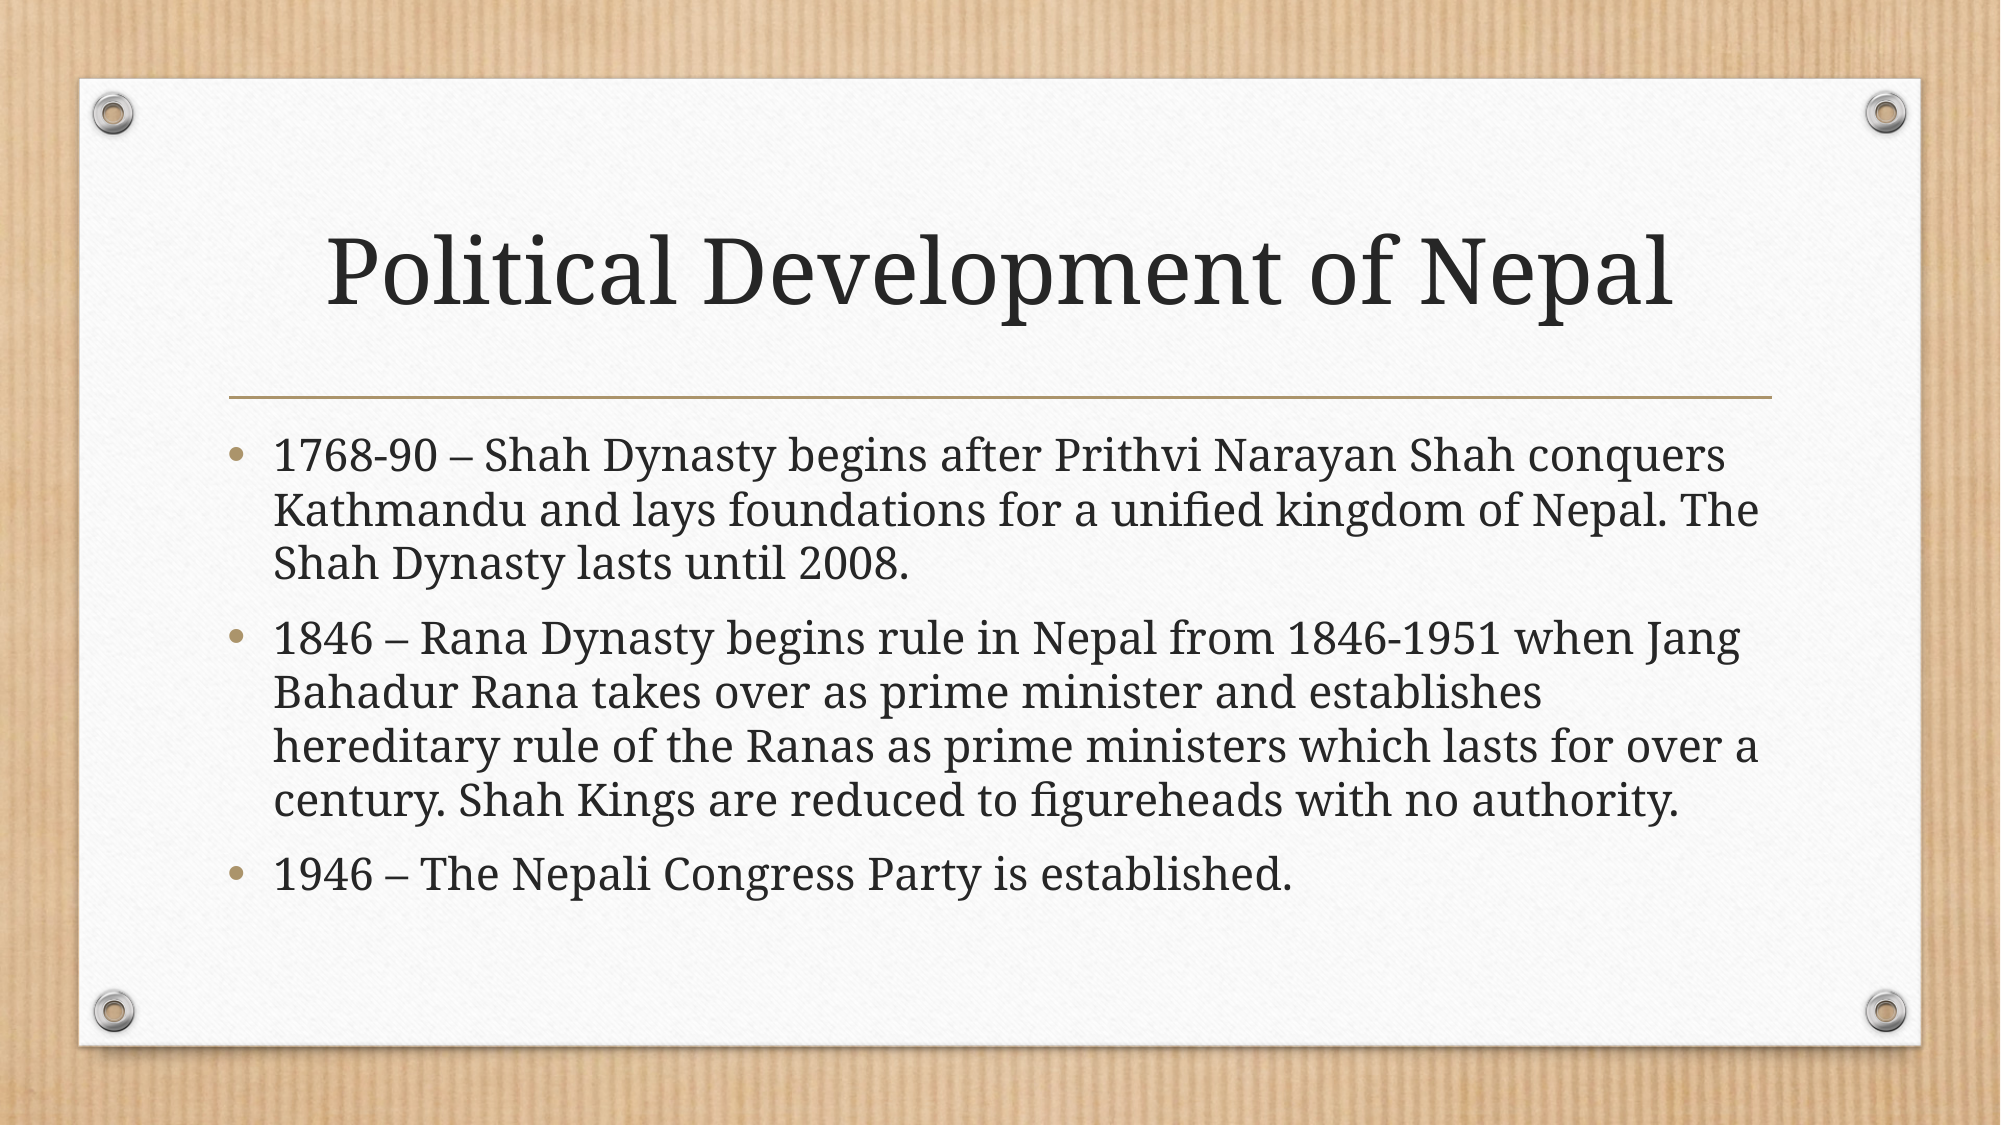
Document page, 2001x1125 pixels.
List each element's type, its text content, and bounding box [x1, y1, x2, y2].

title Political Development of Nepal [212, 161, 1788, 375]
picture [0, 0, 2001, 1125]
list 1768-90 – Shah Dynasty begins after Prithvi Narayan Shah conquers Kathmandu and lays foundations for a unified kingdom of Nepal. The Shah Dynasty lasts until 2008. 1846 – Rana Dynasty begins rule in Nepal from 1846-1951 when Jang Bahadur Rana takes over as prime minister and establishes hereditary rule of the Ranas as prime ministers which lasts for over a century. Shah Kings are reduced to figureheads with no authority. 1946 – The Nepali Congress Party is established. [212, 419, 1788, 964]
